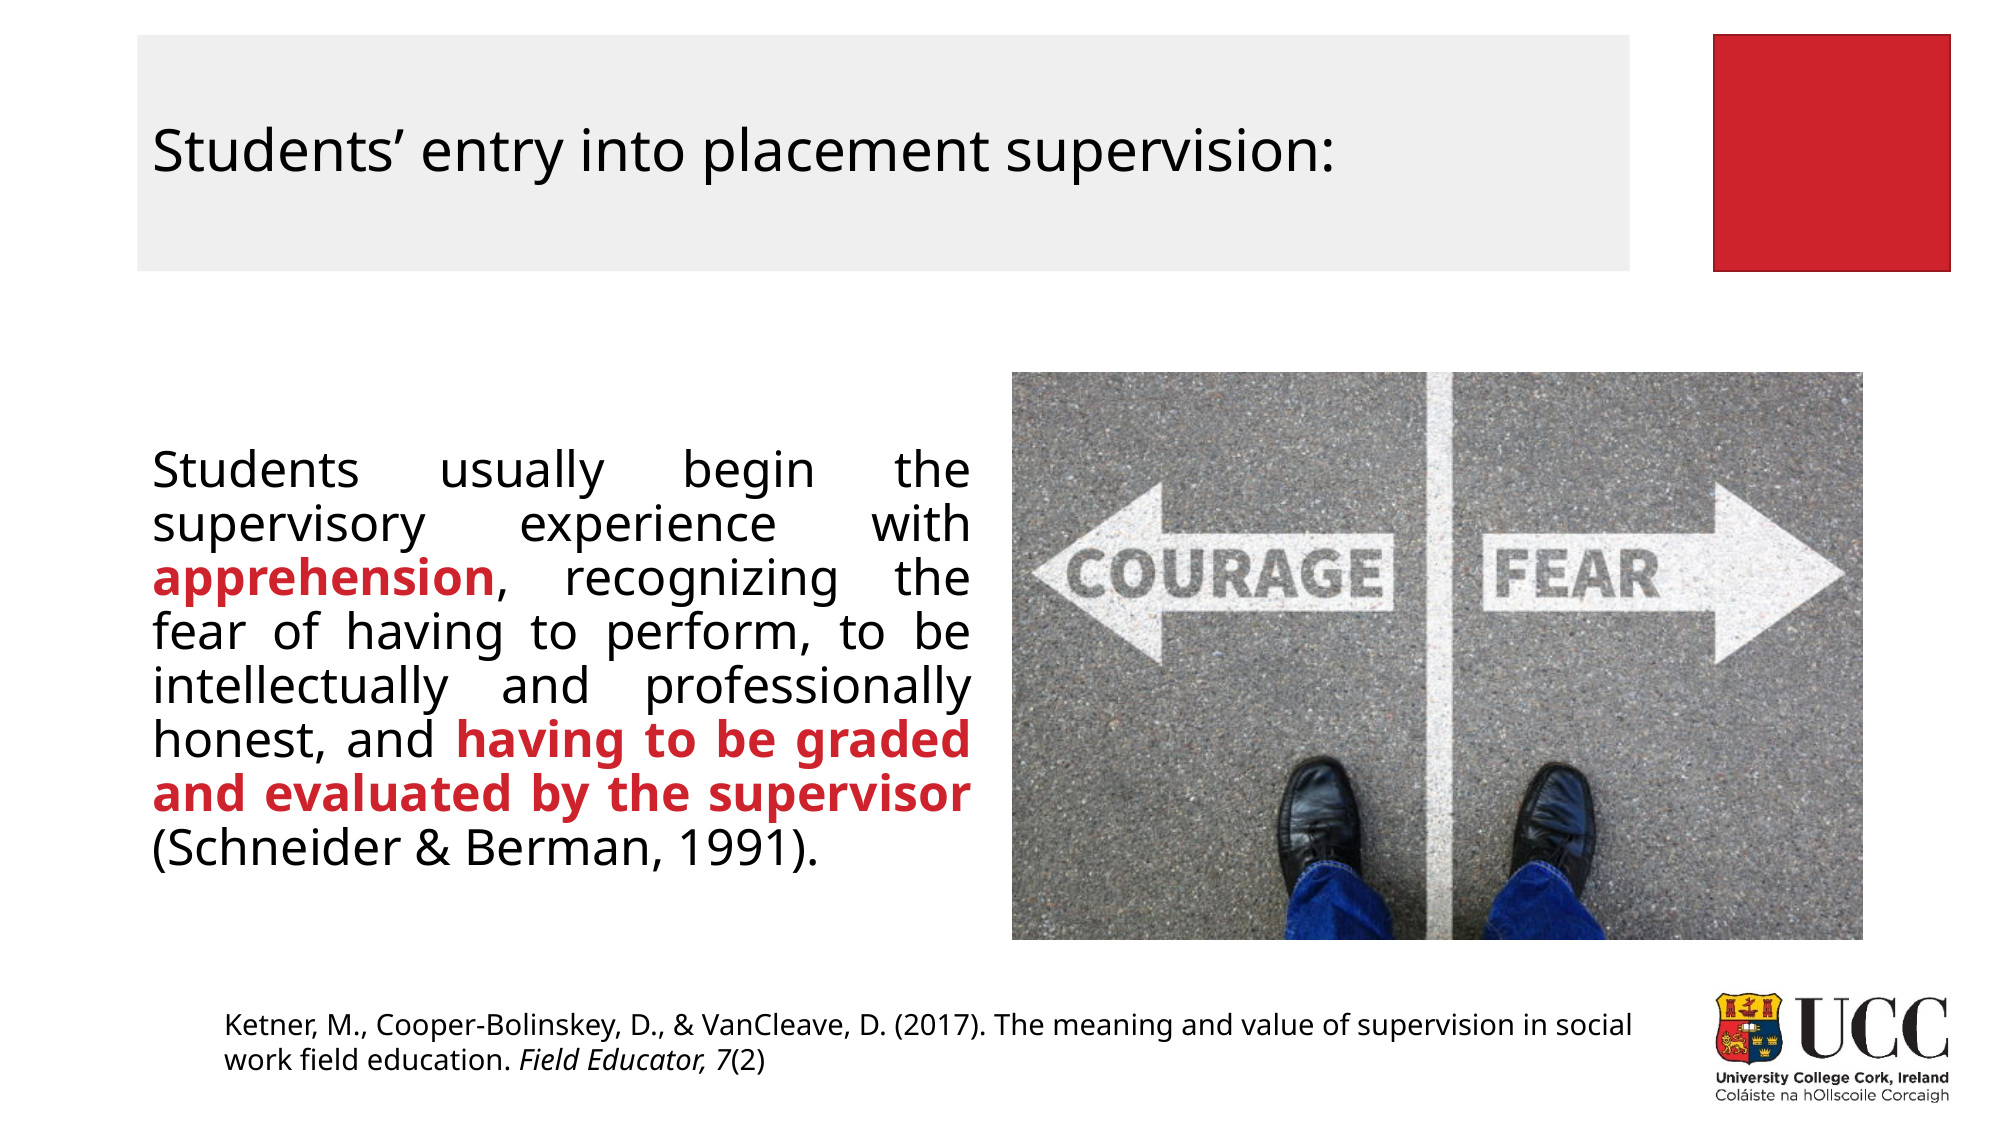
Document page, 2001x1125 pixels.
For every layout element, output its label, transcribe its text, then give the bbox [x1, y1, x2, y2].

title Students’ entry into placement supervision: [137, 34, 1630, 272]
text_box Ketner, M., Cooper-Bolinskey, D., & VanCleave, D. (2017). The meaning and value of supervision in social work field education. Field Educator, 7(2) [209, 998, 1702, 1084]
list Students usually begin the supervisory experience with apprehension, recognizing the fear of having to perform, to be intellectually and professionally honest, and having to be graded and evaluated by the supervisor (Schneider & Berman, 1991). [137, 299, 988, 1014]
picture [1012, 299, 1951, 1103]
